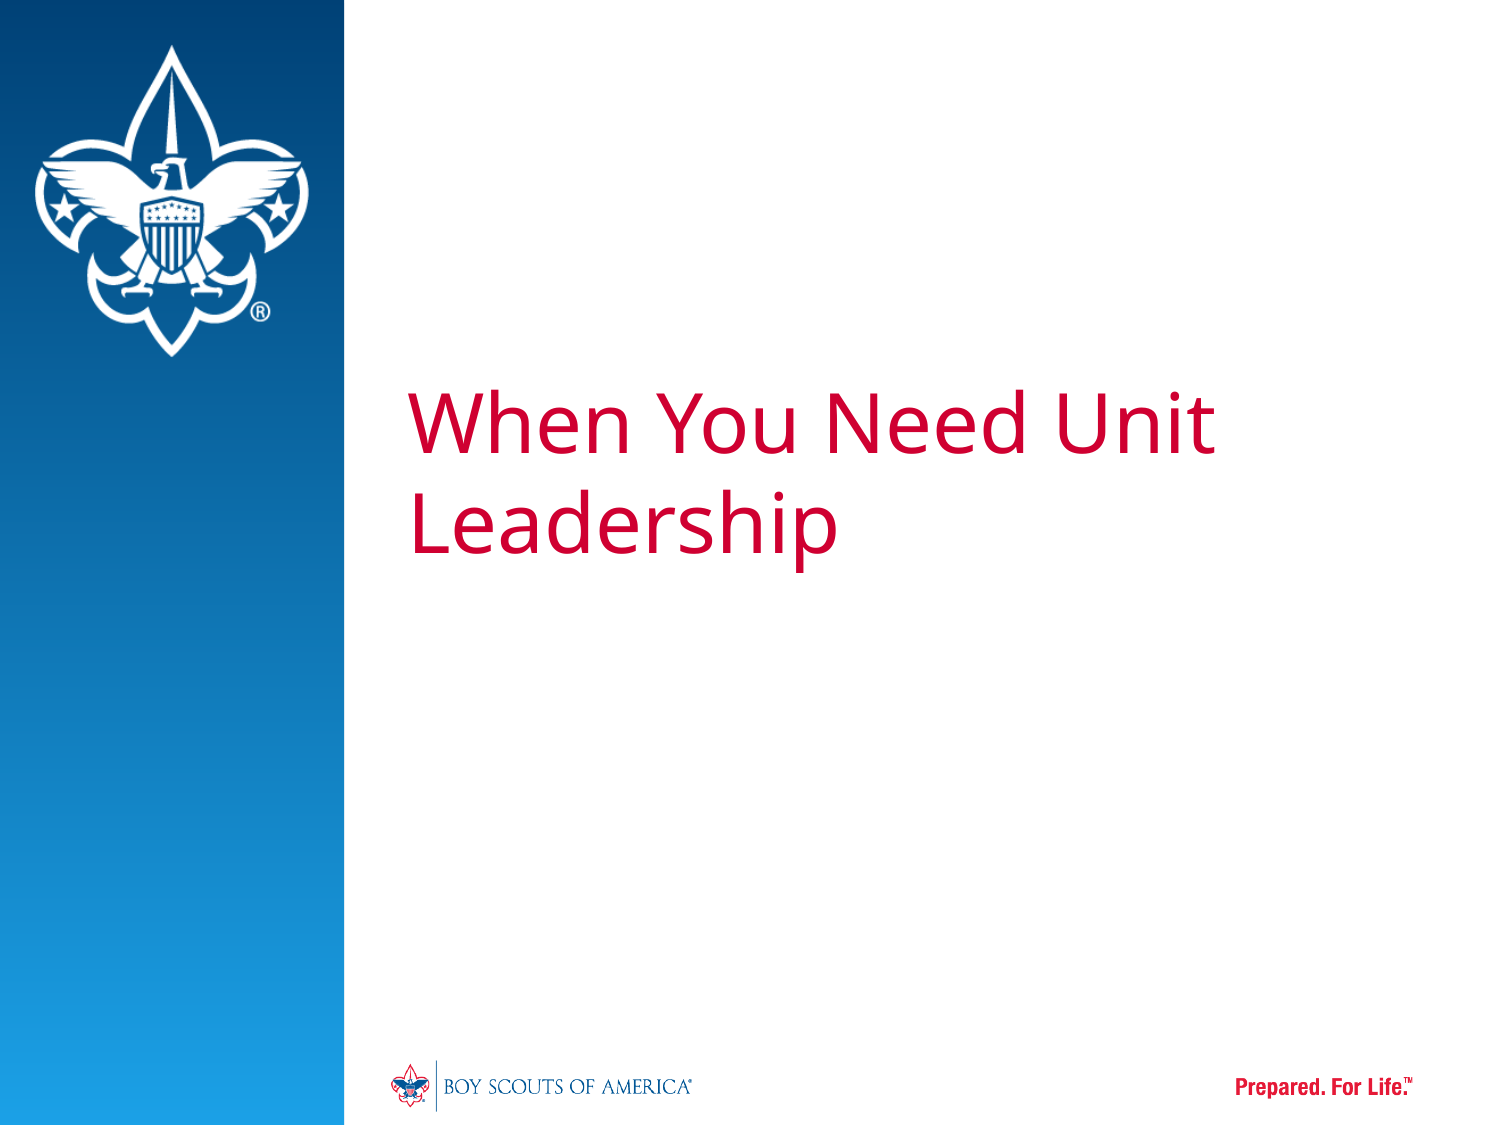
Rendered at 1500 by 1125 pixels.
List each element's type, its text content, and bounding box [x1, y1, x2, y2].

picture [35, 44, 309, 358]
picture [391, 1060, 692, 1112]
title When You Need Unit Leadership [391, 349, 1415, 591]
picture [1236, 1077, 1413, 1099]
